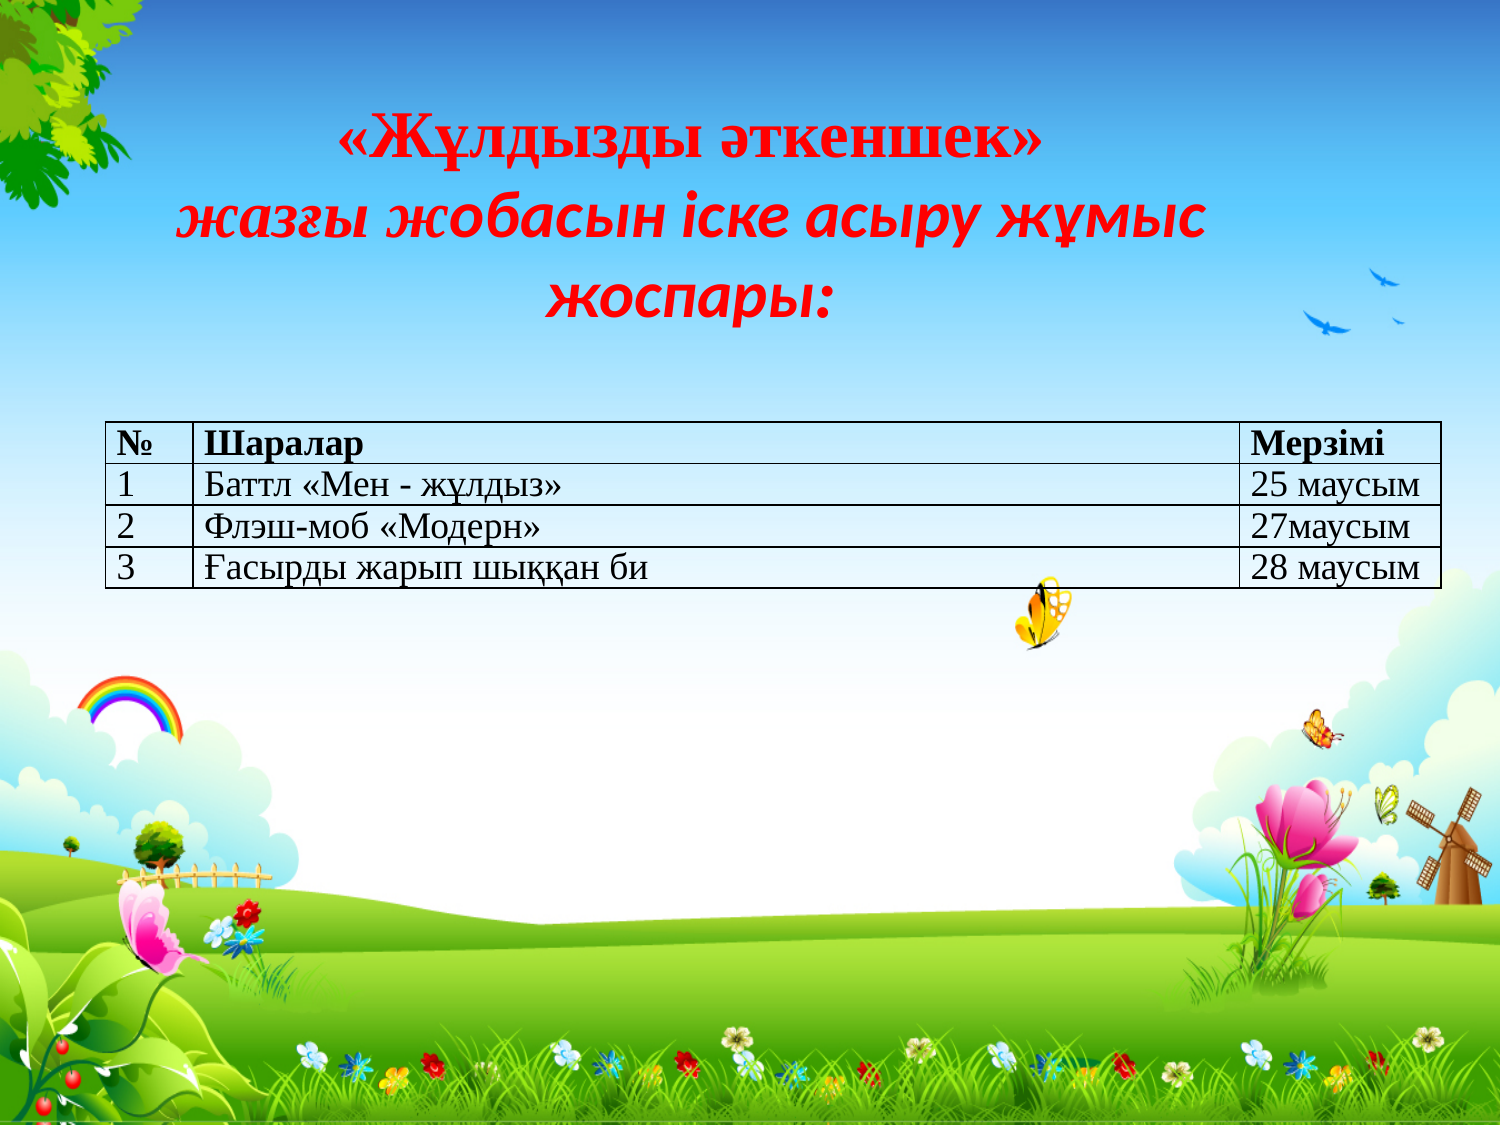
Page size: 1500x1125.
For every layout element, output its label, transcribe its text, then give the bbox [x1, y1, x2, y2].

table_cell 27маусым [1240, 506, 1440, 546]
table_cell 3 [106, 548, 192, 587]
table_cell Баттл «Мен - жұлдыз» [194, 464, 1239, 504]
table_cell 1 [106, 464, 192, 504]
picture [0, 0, 1500, 1125]
table_header Шаралар [194, 423, 1239, 463]
table_cell Ғасырды жарып шыққан би [194, 548, 1239, 587]
table_cell 25 маусым [1240, 464, 1440, 504]
table_header № [106, 423, 192, 463]
table_cell Флэш-моб «Модерн» [194, 506, 1239, 546]
table_header Мерзімі [1240, 423, 1440, 463]
table_cell 2 [106, 506, 192, 546]
text_box «Жұлдызды әткеншек» жазғы жобасын іске асыру жұмыс жоспары: [35, 83, 1348, 419]
table_cell 28 маусым [1240, 548, 1440, 587]
